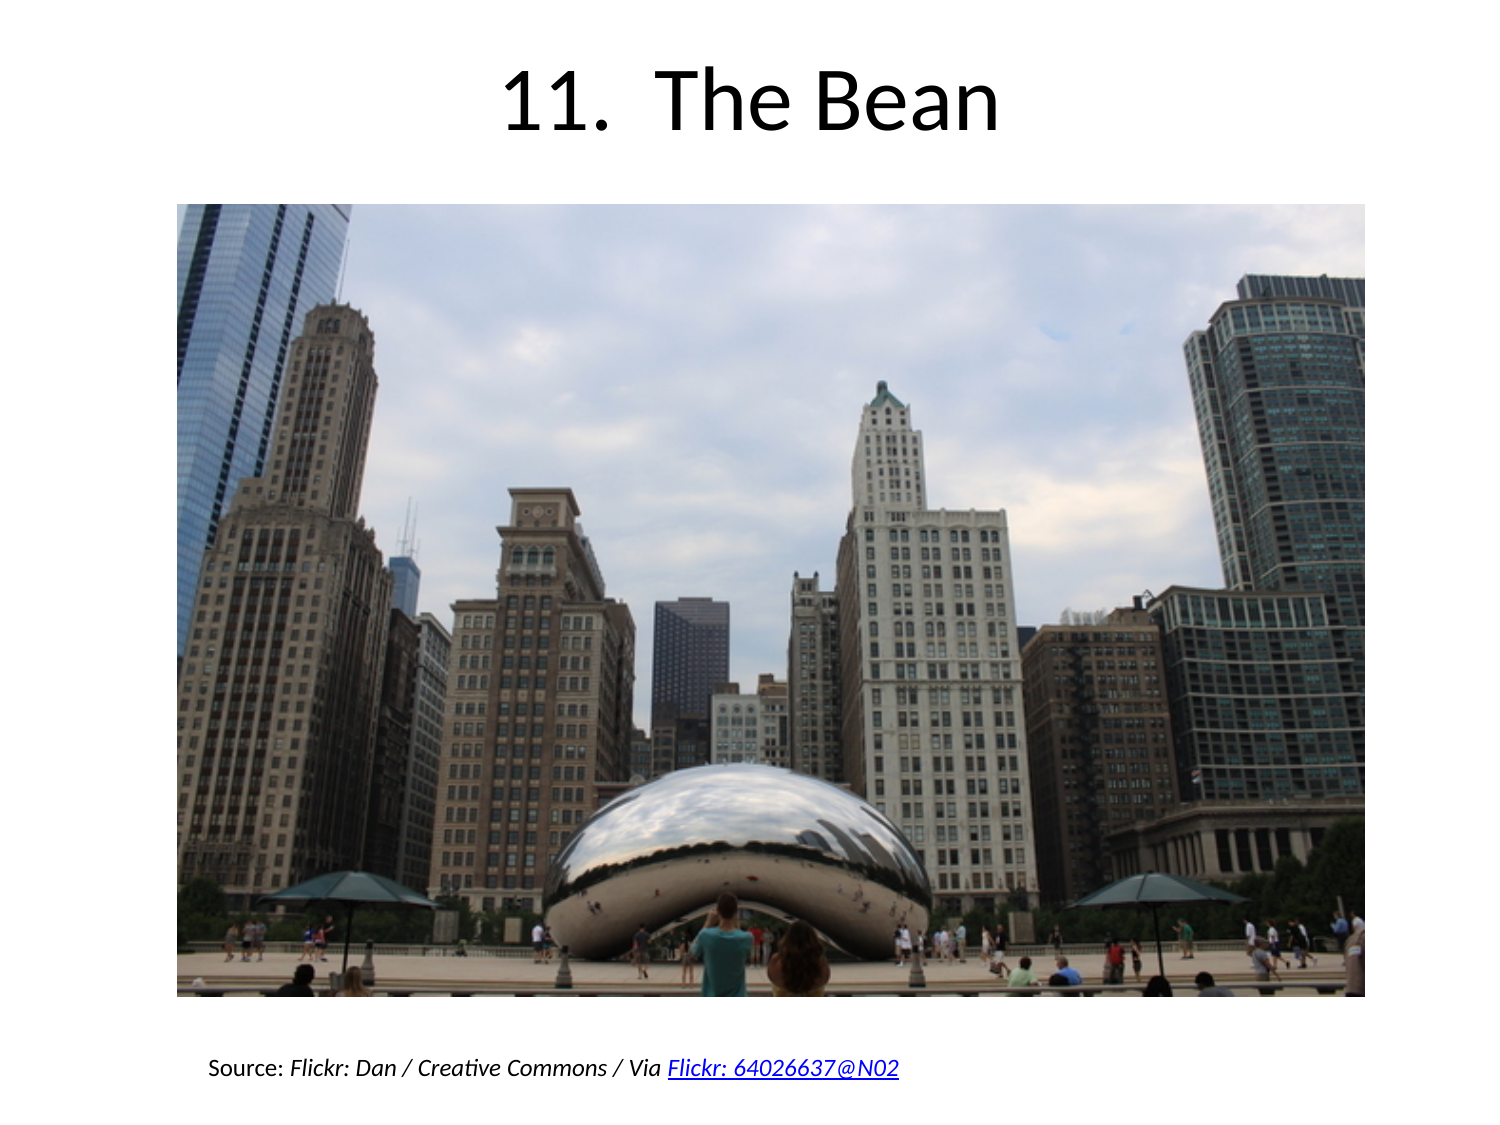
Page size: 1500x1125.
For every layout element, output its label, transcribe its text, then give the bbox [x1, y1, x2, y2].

title 11. The Bean [75, 0, 1425, 188]
text_box Source: Flickr: Dan / Creative Commons / Via Flickr: 64026637@N02 [193, 1044, 915, 1089]
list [176, 204, 1365, 998]
